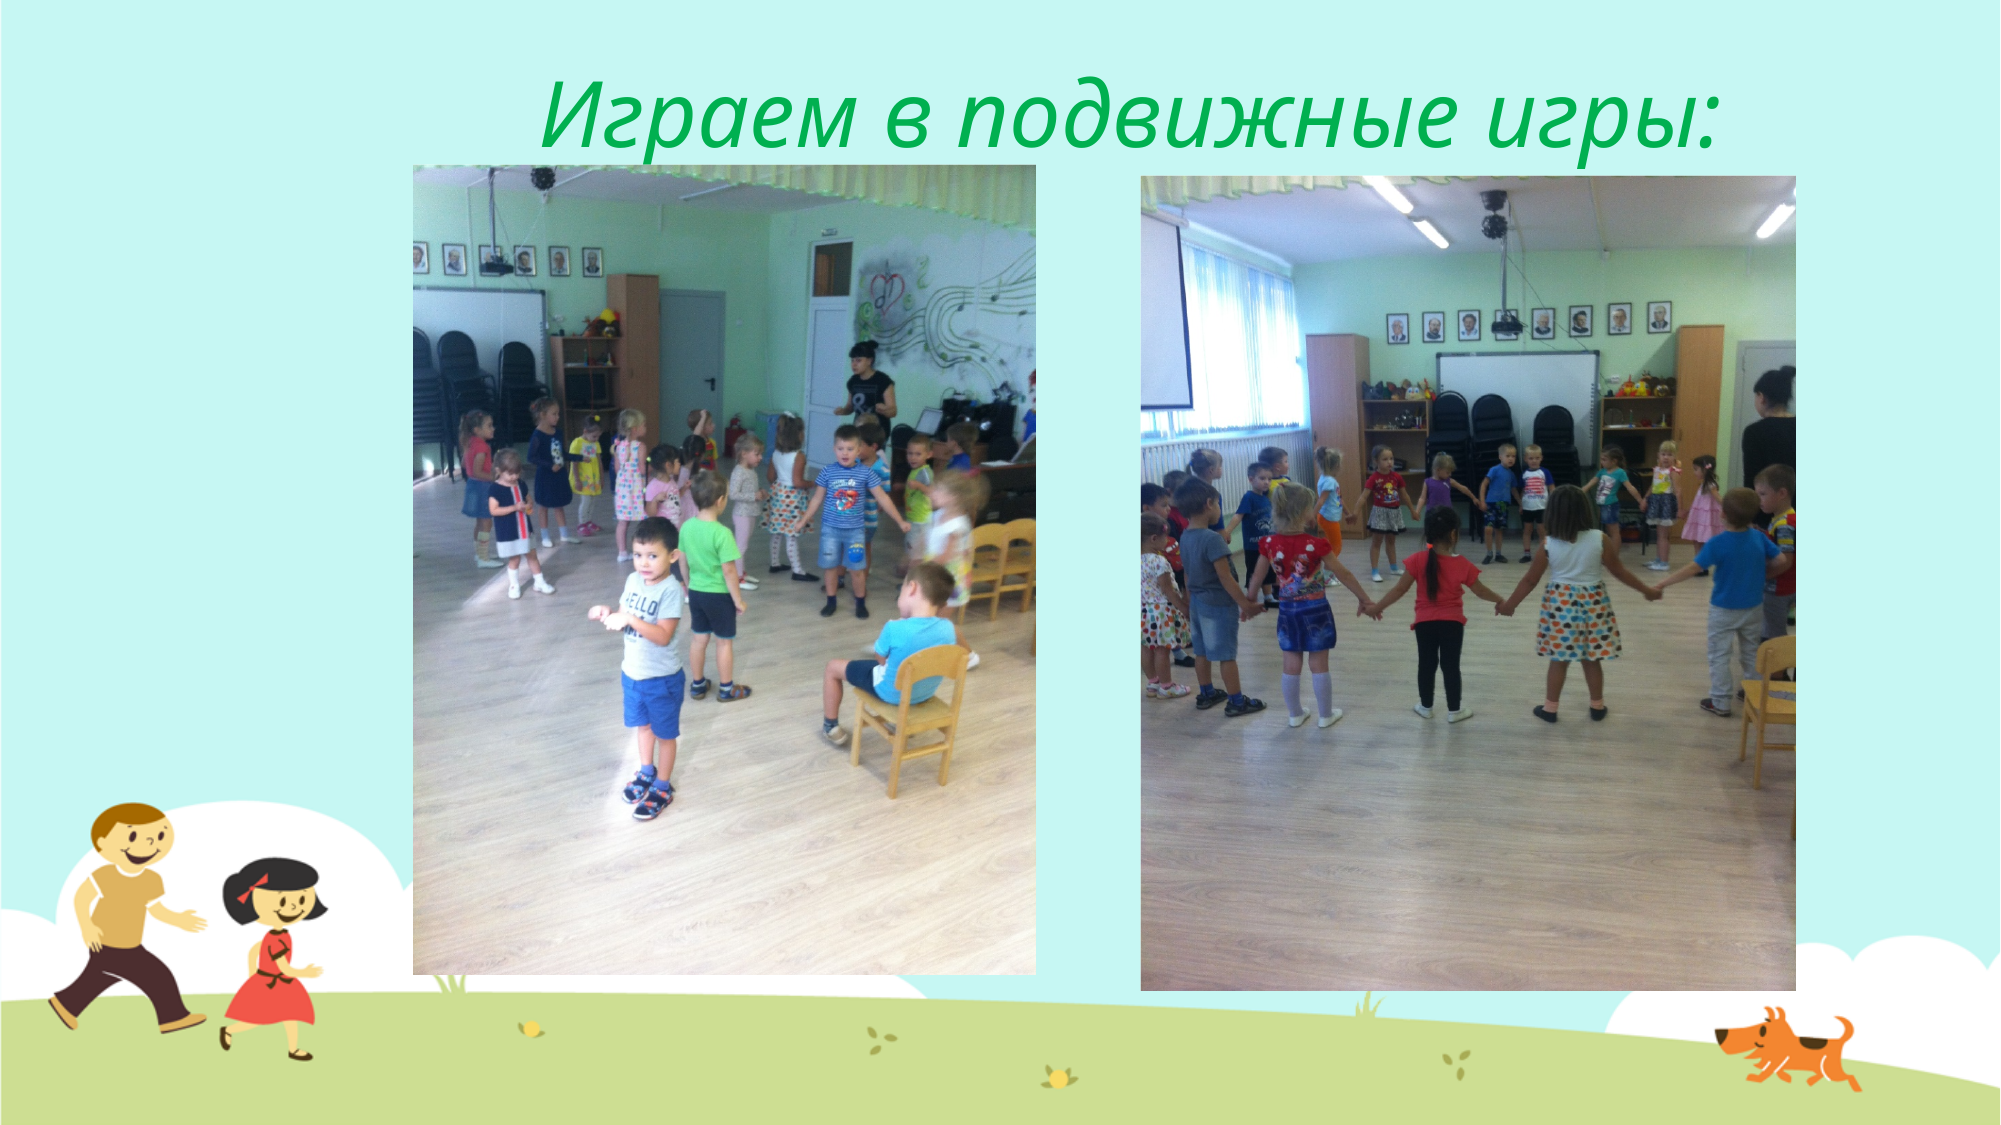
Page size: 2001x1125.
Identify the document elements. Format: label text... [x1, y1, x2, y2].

picture [0, 0, 2001, 1125]
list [318, 258, 1059, 882]
title Играем в подвижные игры: [362, 50, 1900, 176]
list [1059, 255, 1876, 911]
